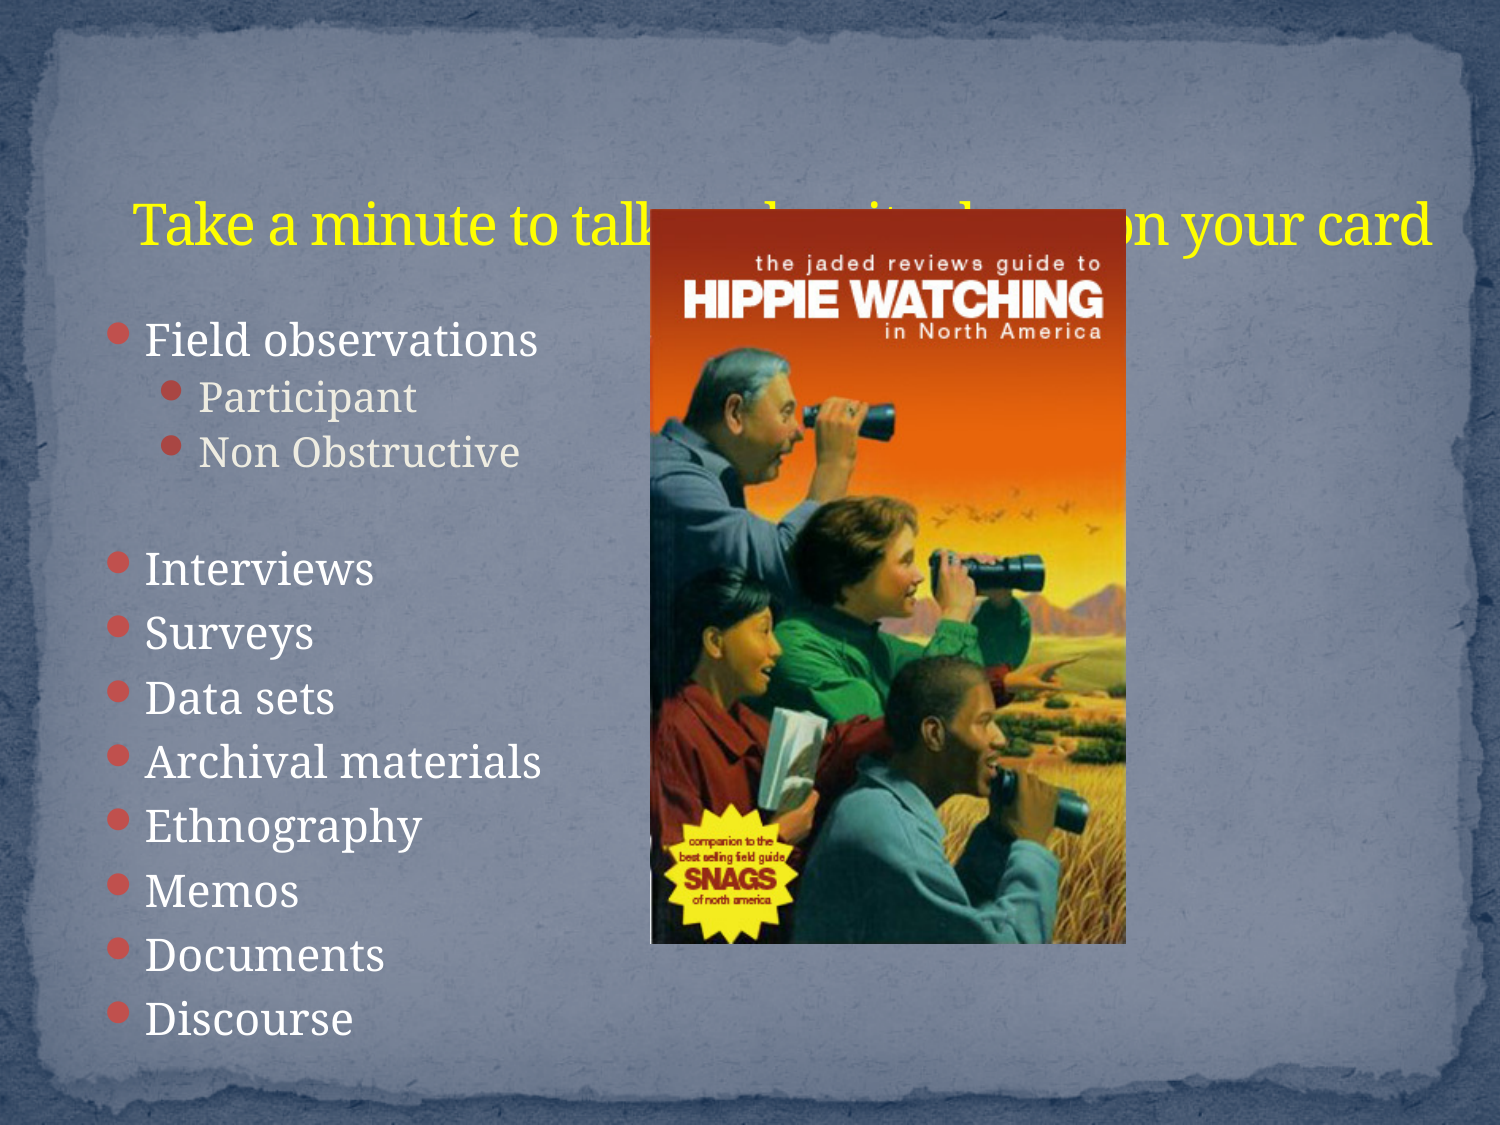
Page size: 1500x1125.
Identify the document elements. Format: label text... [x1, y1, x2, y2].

list Field observations Participant Non Obstructive Interviews Surveys Data sets Archival materials Ethnography Memos Documents Discourse [89, 304, 756, 1055]
picture [650, 209, 1126, 944]
title Take a minute to talk and write down on your card [117, 127, 1468, 265]
